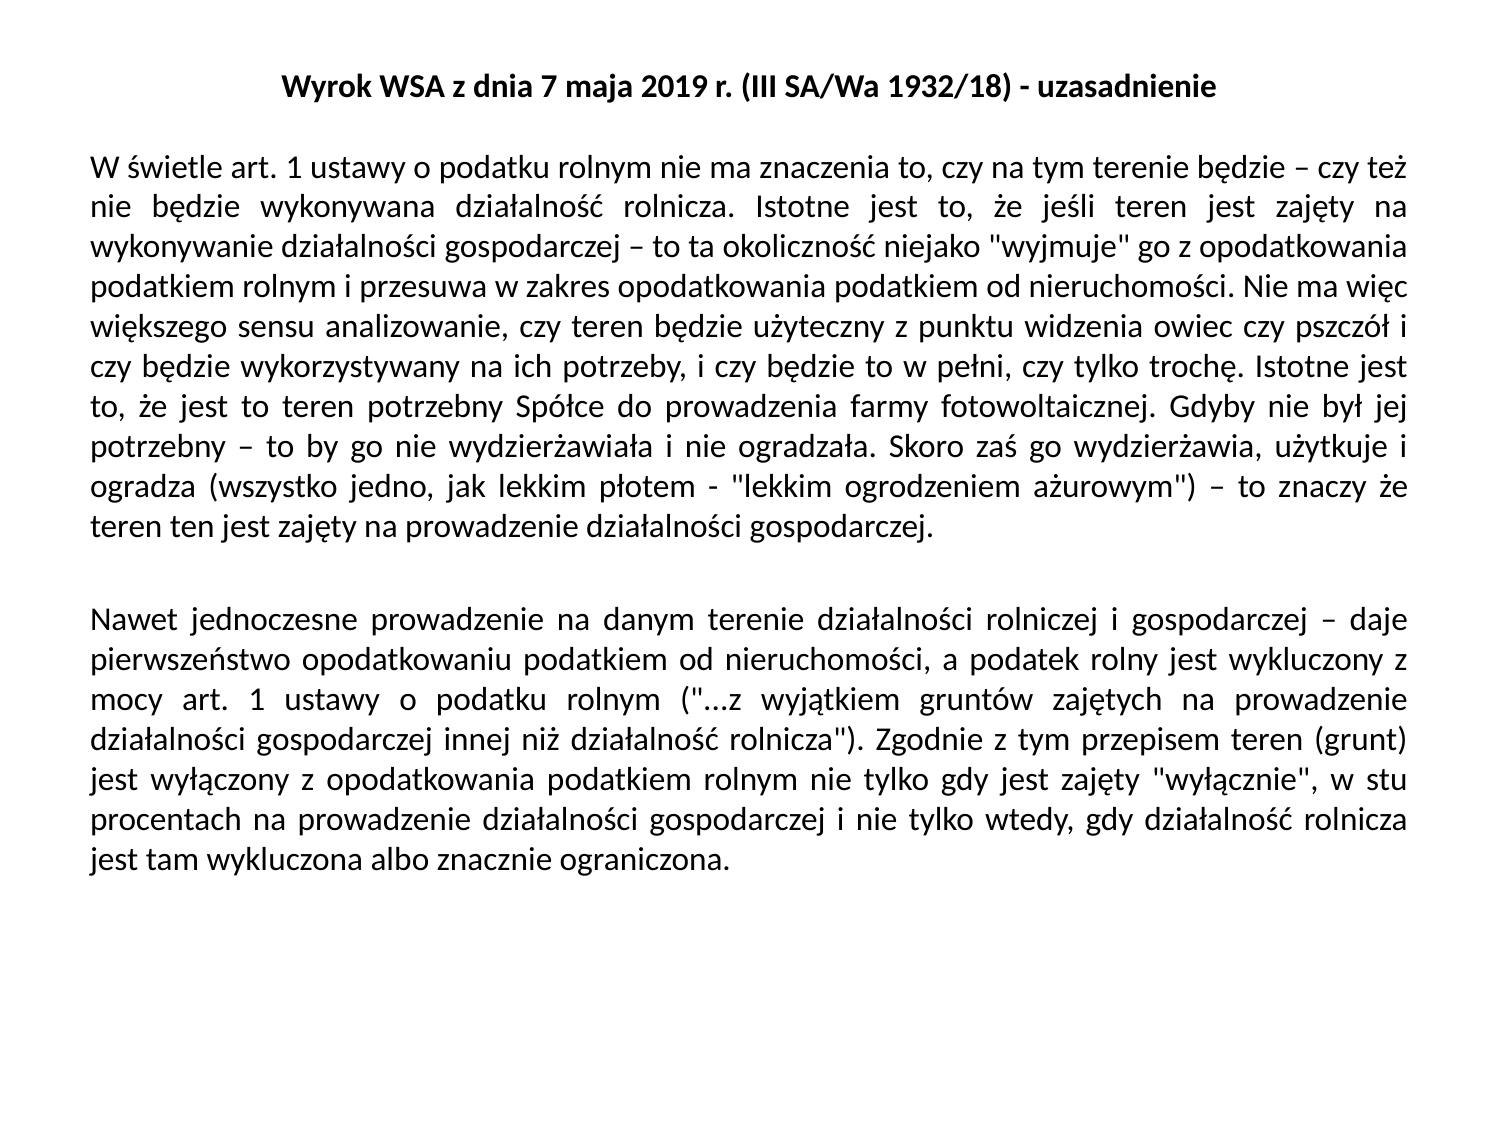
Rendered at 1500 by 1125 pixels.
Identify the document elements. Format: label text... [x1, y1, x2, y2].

list W świetle art. 1 ustawy o podatku rolnym nie ma znaczenia to, czy na tym terenie będzie – czy też nie będzie wykonywana działalność rolnicza. Istotne jest to, że jeśli teren jest zajęty na wykonywanie działalności gospodarczej – to ta okoliczność niejako "wyjmuje" go z opodatkowania podatkiem rolnym i przesuwa w zakres opodatkowania podatkiem od nieruchomości. Nie ma więc większego sensu analizowanie, czy teren będzie użyteczny z punktu widzenia owiec czy pszczół i czy będzie wykorzystywany na ich potrzeby, i czy będzie to w pełni, czy tylko trochę. Istotne jest to, że jest to teren potrzebny Spółce do prowadzenia farmy fotowoltaicznej. Gdyby nie był jej potrzebny – to by go nie wydzierżawiała i nie ogradzała. Skoro zaś go wydzierżawia, użytkuje i ogradza (wszystko jedno, jak lekkim płotem - "lekkim ogrodzeniem ażurowym") – to znaczy że teren ten jest zajęty na prowadzenie działalności gospodarczej. Nawet jednoczesne prowadzenie na danym terenie działalności rolniczej i gospodarczej – daje pierwszeństwo opodatkowaniu podatkiem od nieruchomości, a podatek rolny jest wykluczony z mocy art. 1 ustawy o podatku rolnym ("...z wyjątkiem gruntów zajętych na prowadzenie działalności gospodarczej innej niż działalność rolnicza"). Zgodnie z tym przepisem teren (grunt) jest wyłączony z opodatkowania podatkiem rolnym nie tylko gdy jest zajęty "wyłącznie", w stu procentach na prowadzenie działalności gospodarczej i nie tylko wtedy, gdy działalność rolnicza jest tam wykluczona albo znacznie ograniczona. [75, 137, 1425, 1106]
title Wyrok WSA z dnia 7 maja 2019 r. (III SA/Wa 1932/18) - uzasadnienie [75, 31, 1425, 137]
